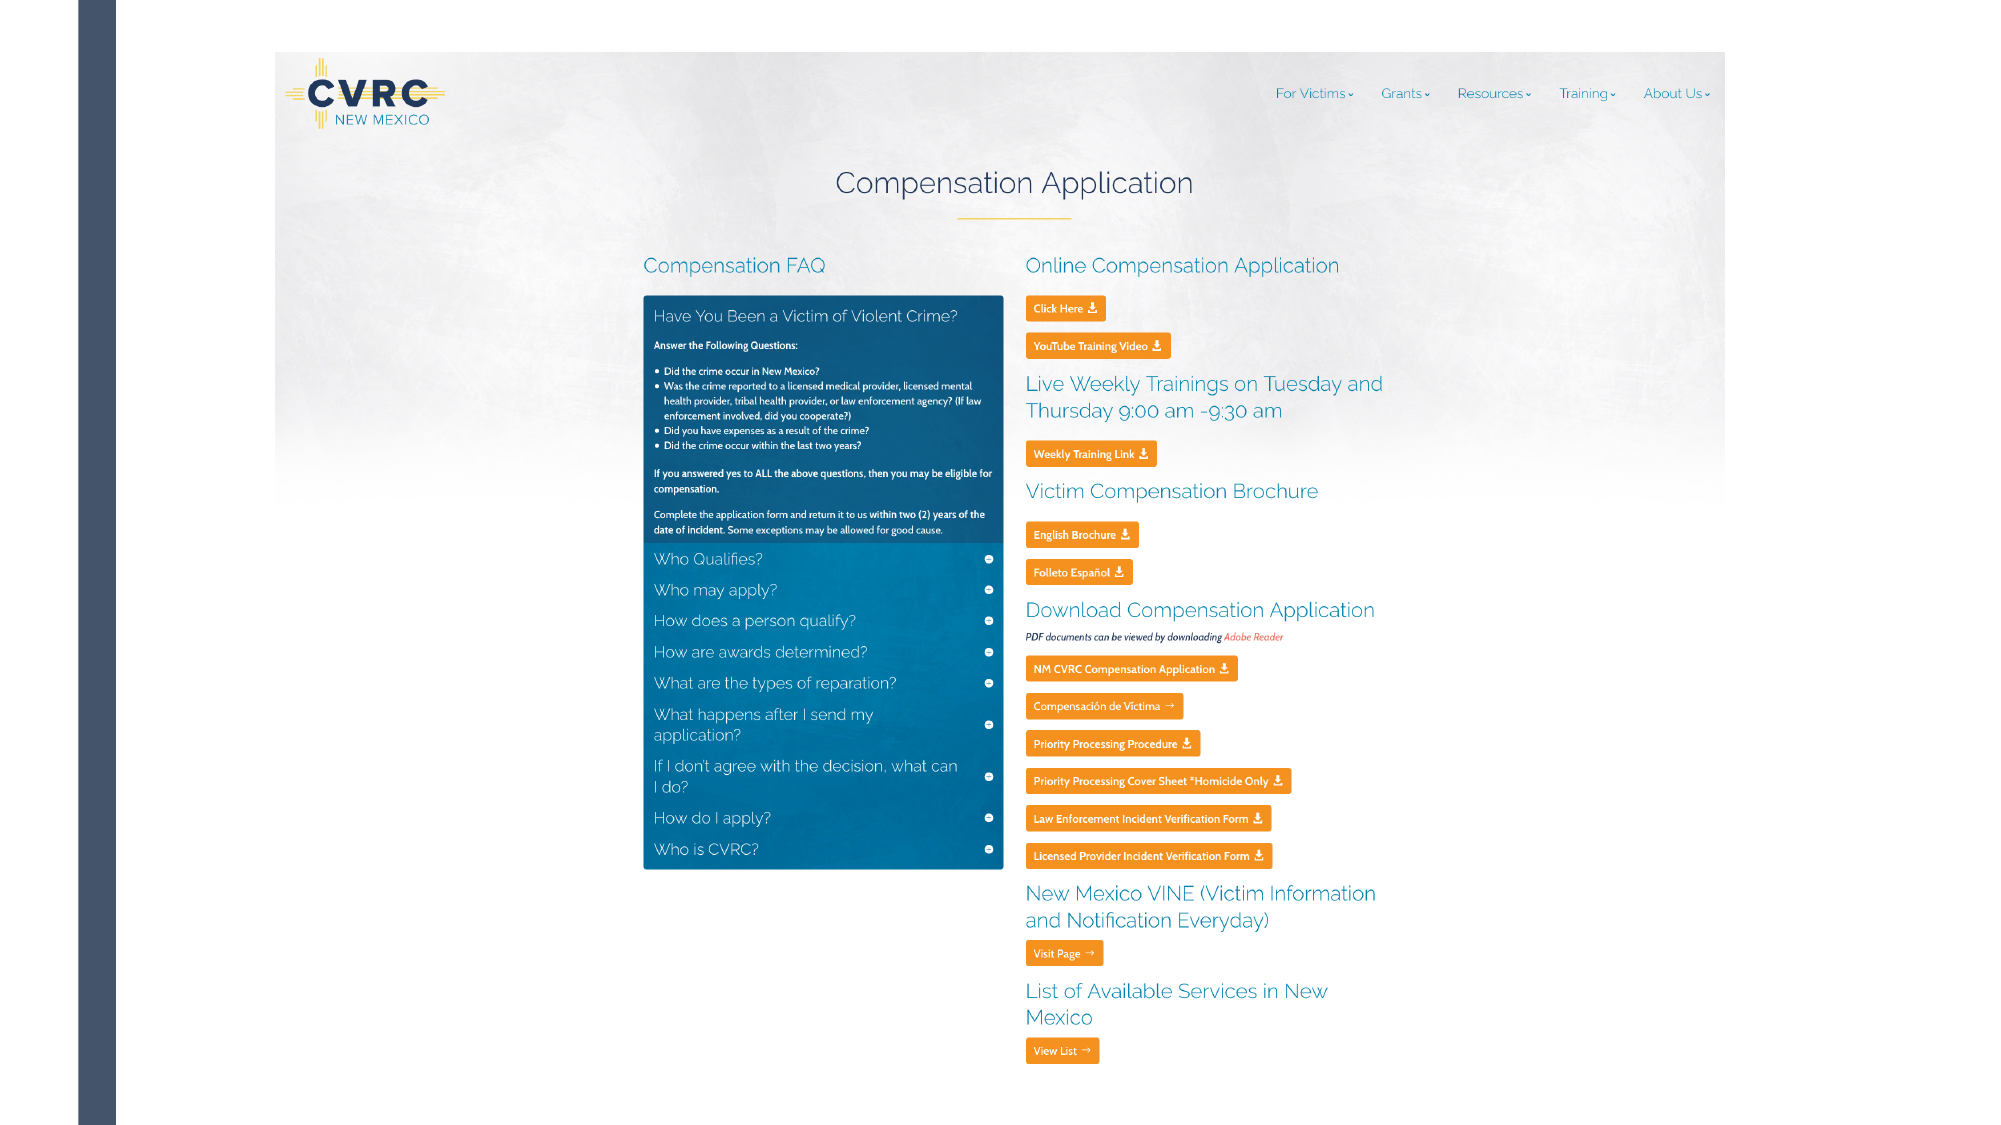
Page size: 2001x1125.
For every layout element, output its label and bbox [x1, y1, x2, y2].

list [275, 50, 1725, 1075]
